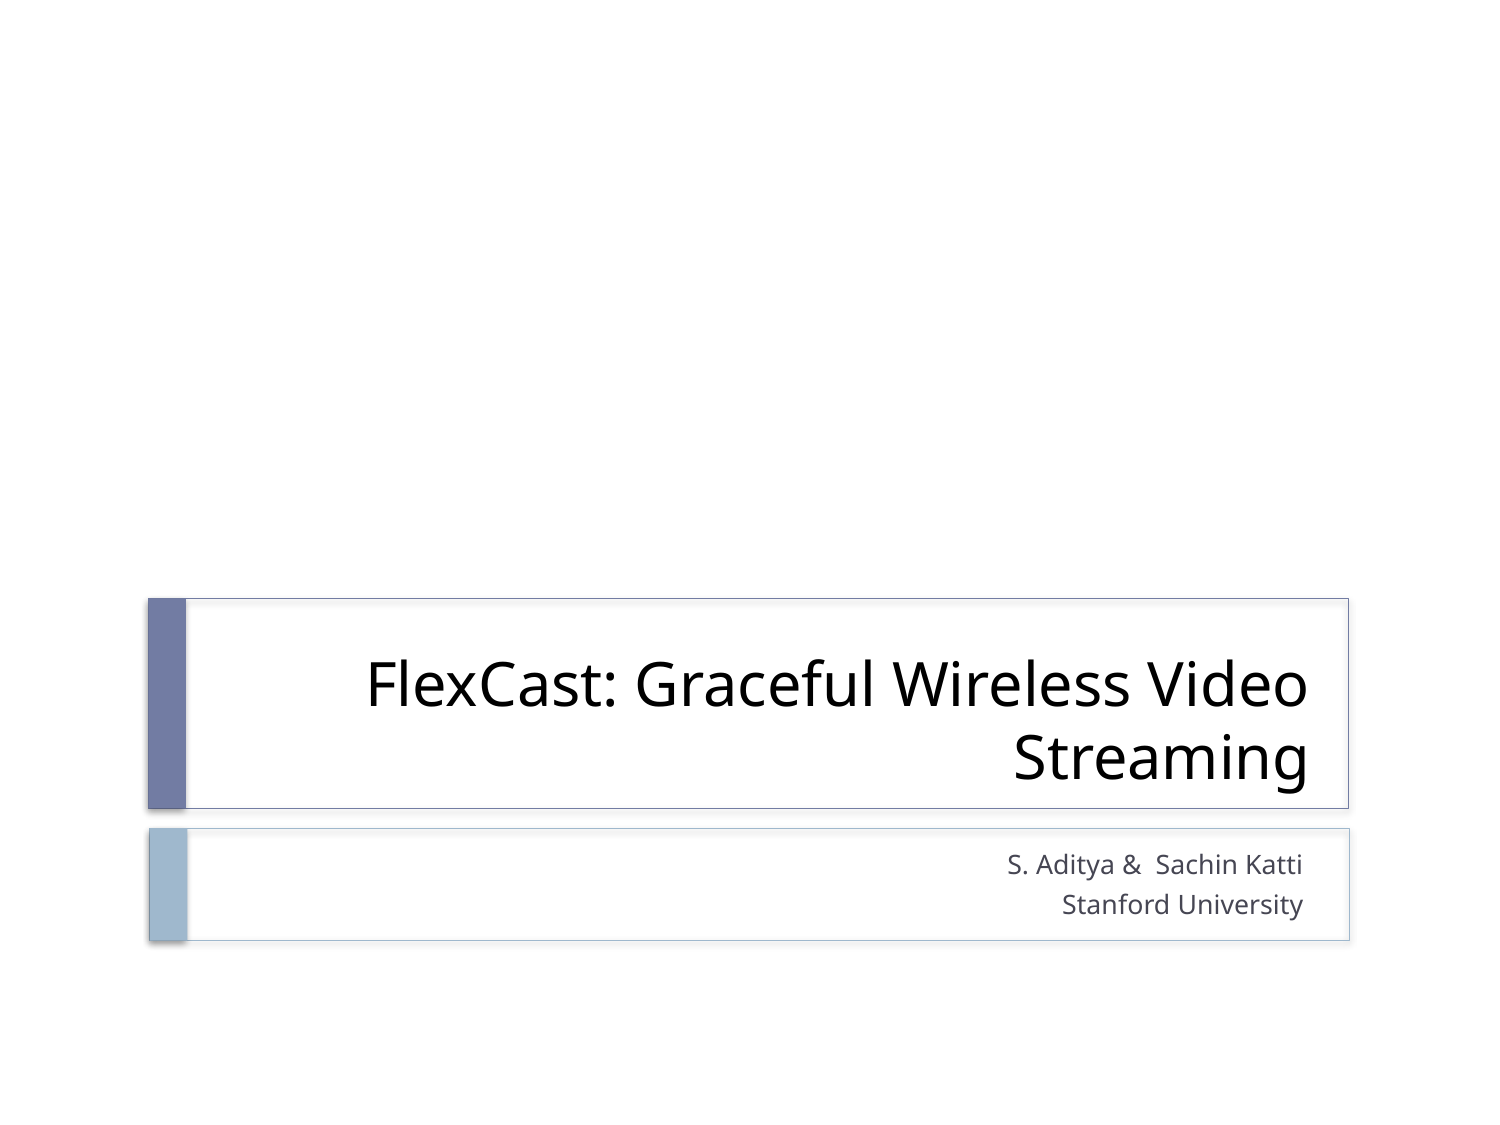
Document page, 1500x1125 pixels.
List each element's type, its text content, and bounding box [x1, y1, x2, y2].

subtitle S. Aditya & Sachin Katti Stanford University [200, 840, 1325, 929]
title FlexCast: Graceful Wireless Video Streaming [200, 637, 1325, 800]
